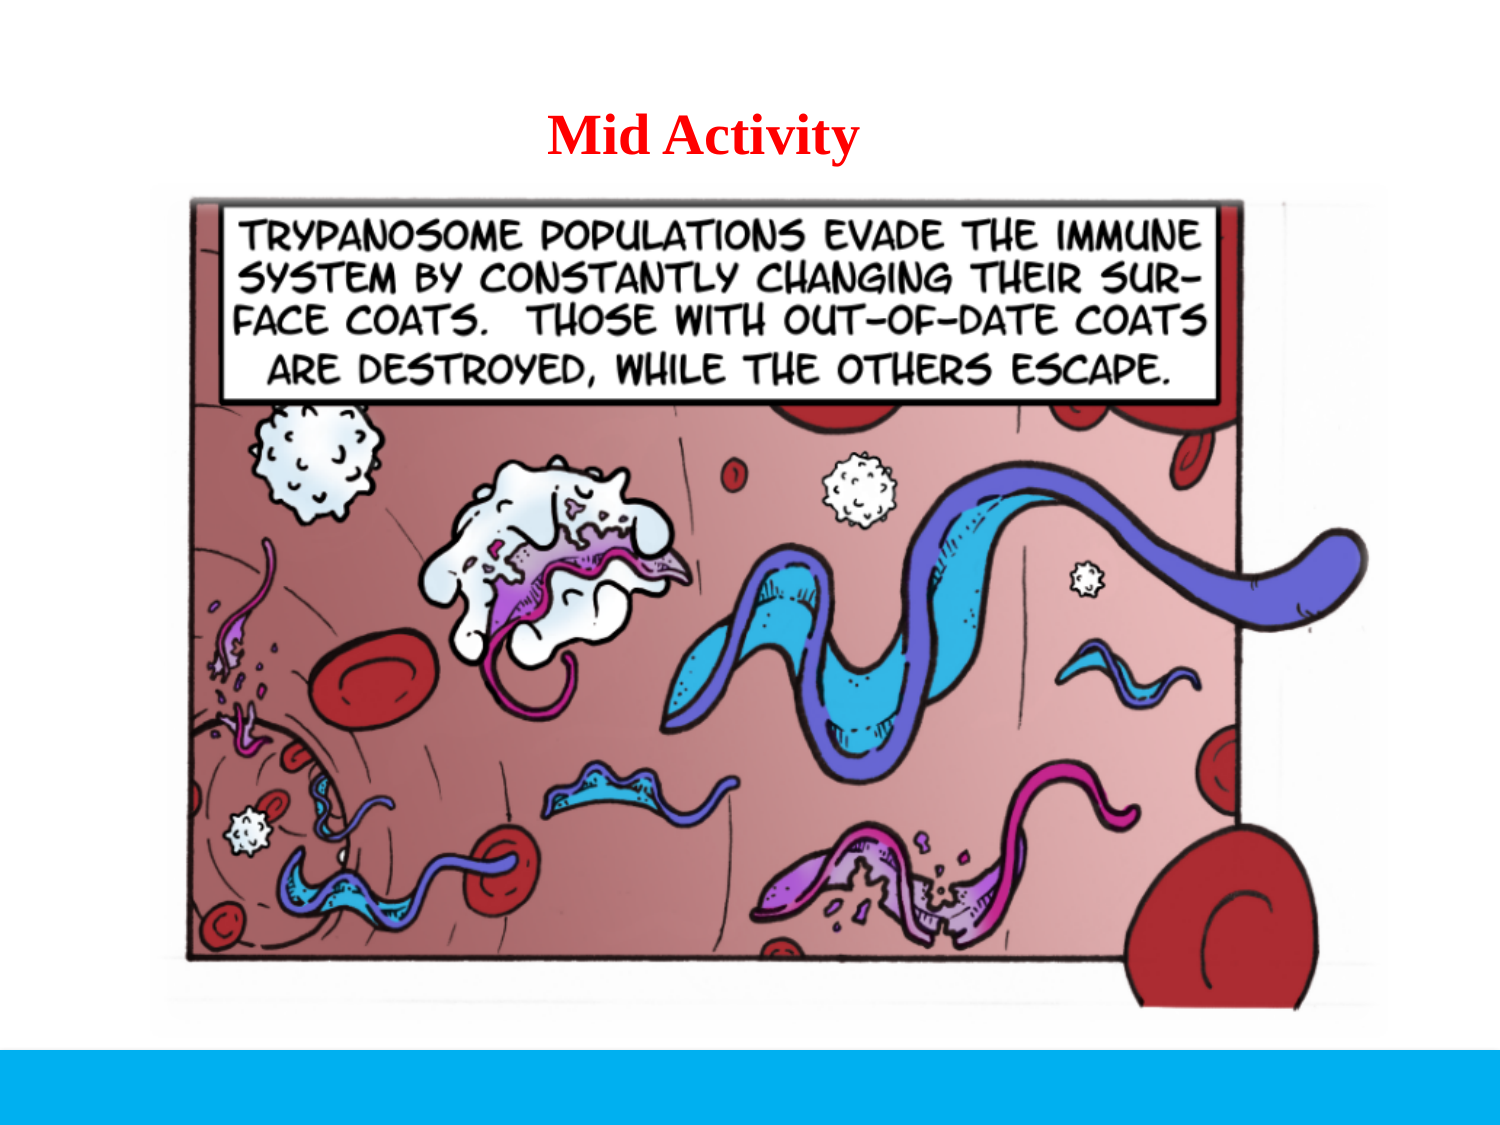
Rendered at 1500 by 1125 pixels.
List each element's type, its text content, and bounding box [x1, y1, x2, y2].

text_box [0, 1049, 1500, 1125]
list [149, 183, 1388, 1038]
title Mid Activity [66, 37, 1342, 225]
